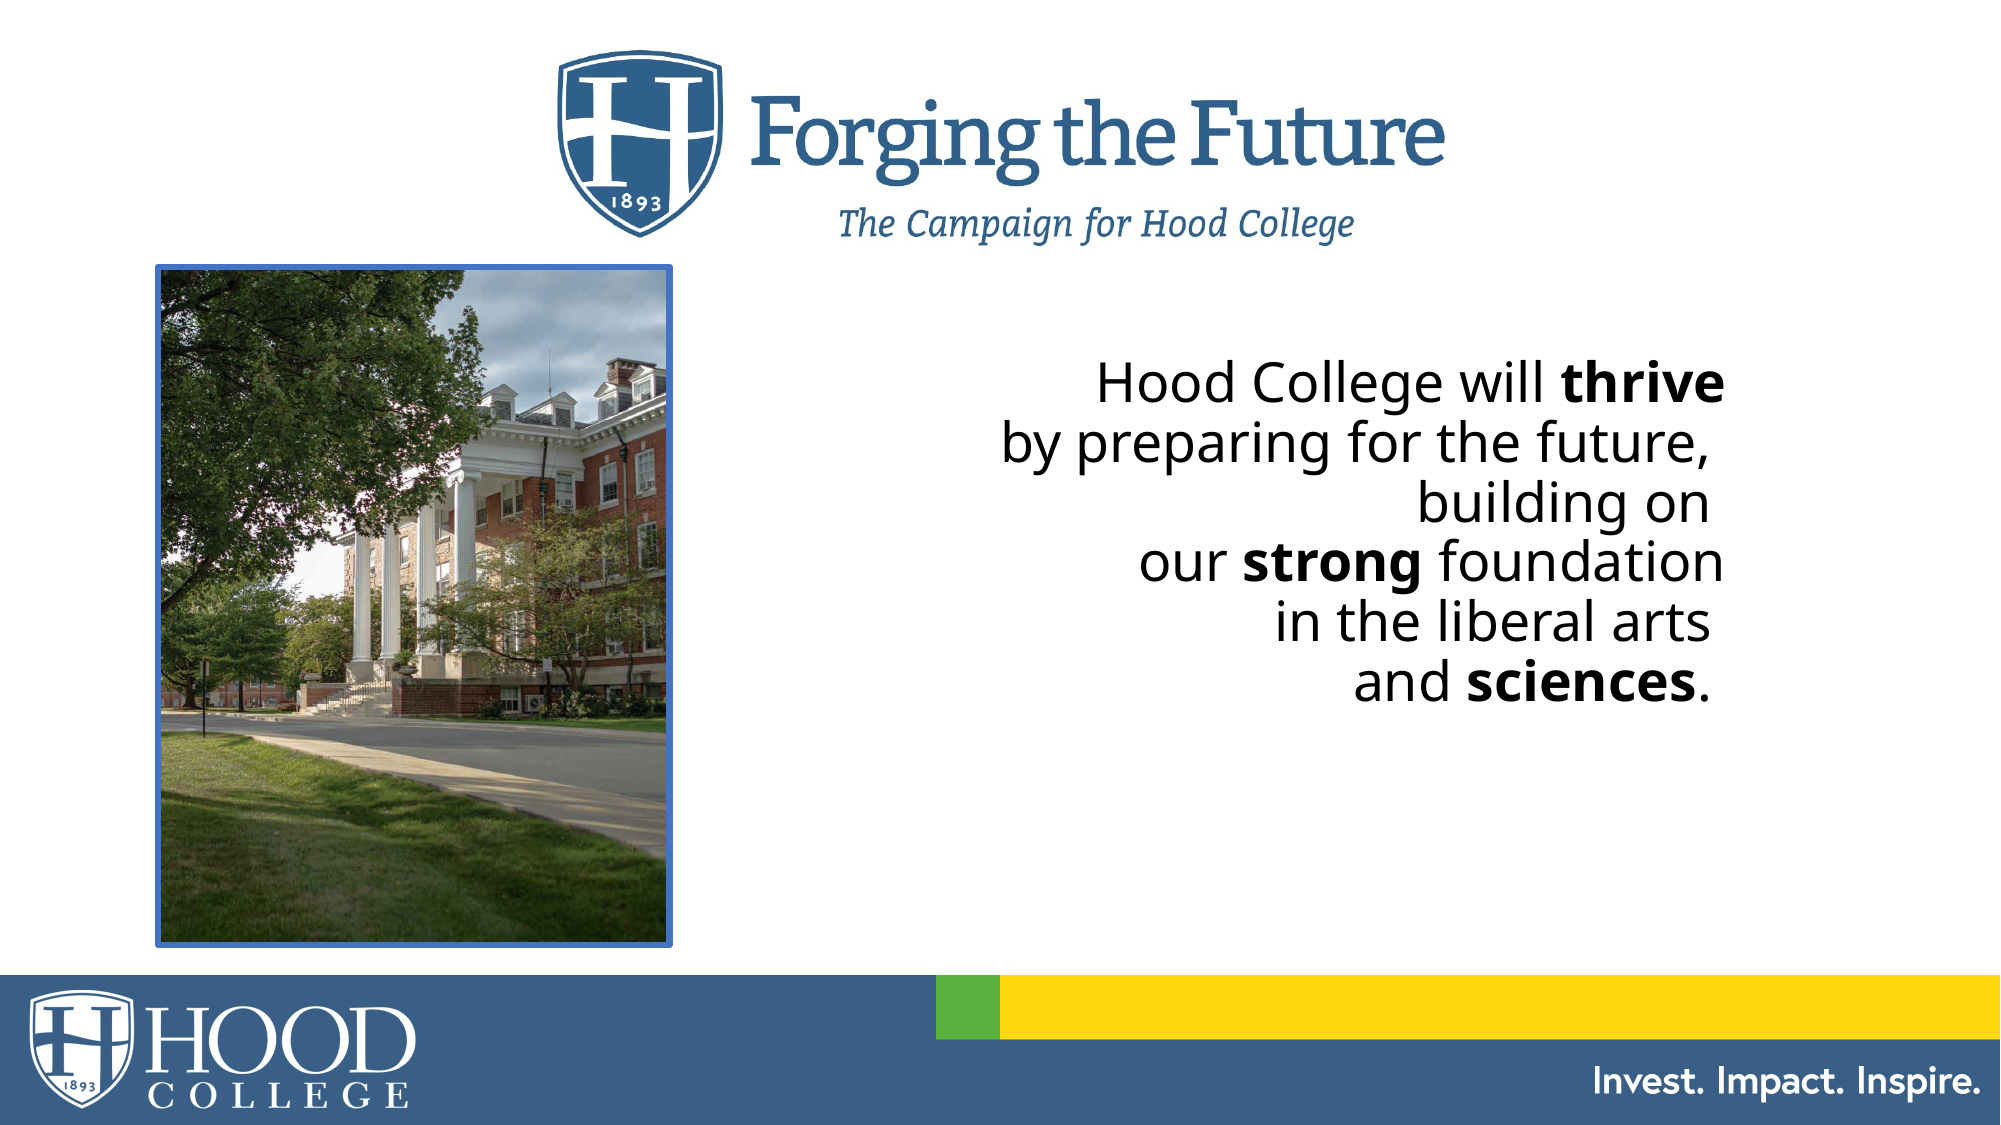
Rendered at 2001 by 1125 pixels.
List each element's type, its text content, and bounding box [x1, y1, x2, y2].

title Hood College will thrive by preparing for the future, building on our strong foundation in the liberal arts and sciences. [813, 345, 1742, 847]
picture [161, 26, 1488, 942]
picture [0, 975, 2000, 1125]
